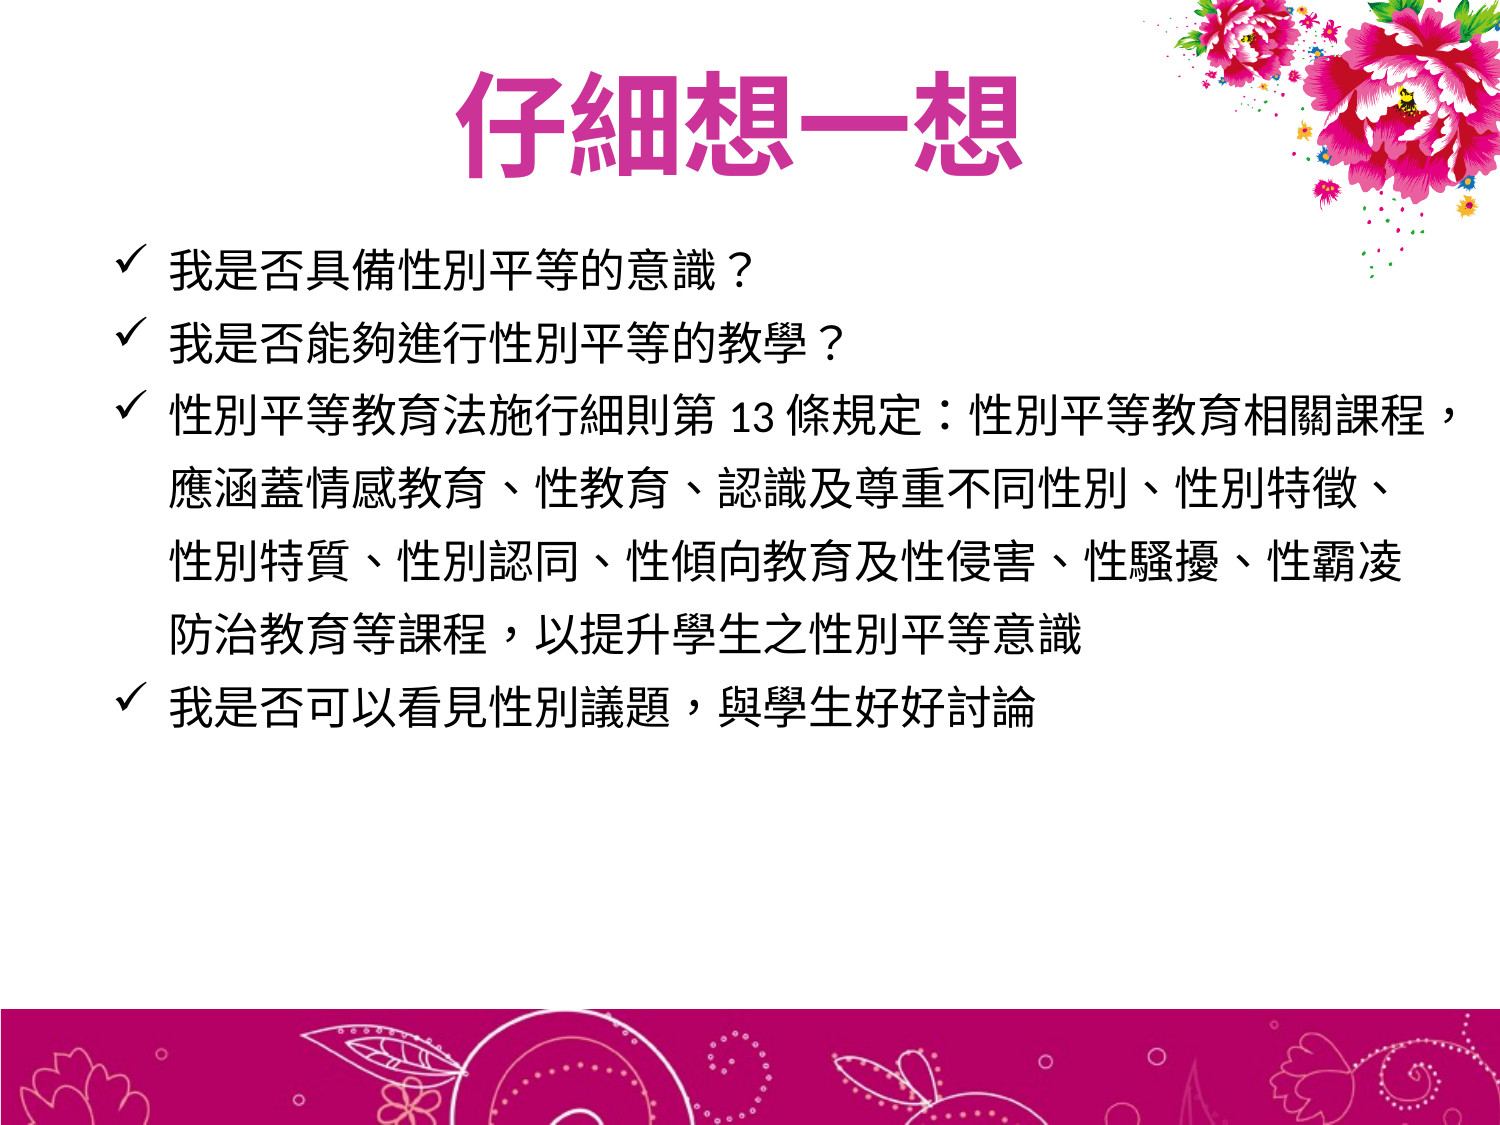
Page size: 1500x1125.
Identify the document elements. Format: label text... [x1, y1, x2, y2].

picture [1144, 0, 1500, 281]
picture [0, 1009, 1500, 1125]
title 仔細想一想 [64, 28, 1415, 217]
list 我是否具備性別平等的意識？ 我是否能夠進行性別平等的教學？ 性別平等教育法施行細則第13條規定：性別平等教育相關課程，應涵蓋情感教育、性教育、認識及尊重不同性別、性別特徵、性別特質、性別認同、性傾向教育及性侵害、性騷擾、性霸凌防治教育等課程，以提升學生之性別平等意識 我是否可以看見性別議題，與學生好好討論 [97, 215, 1447, 946]
